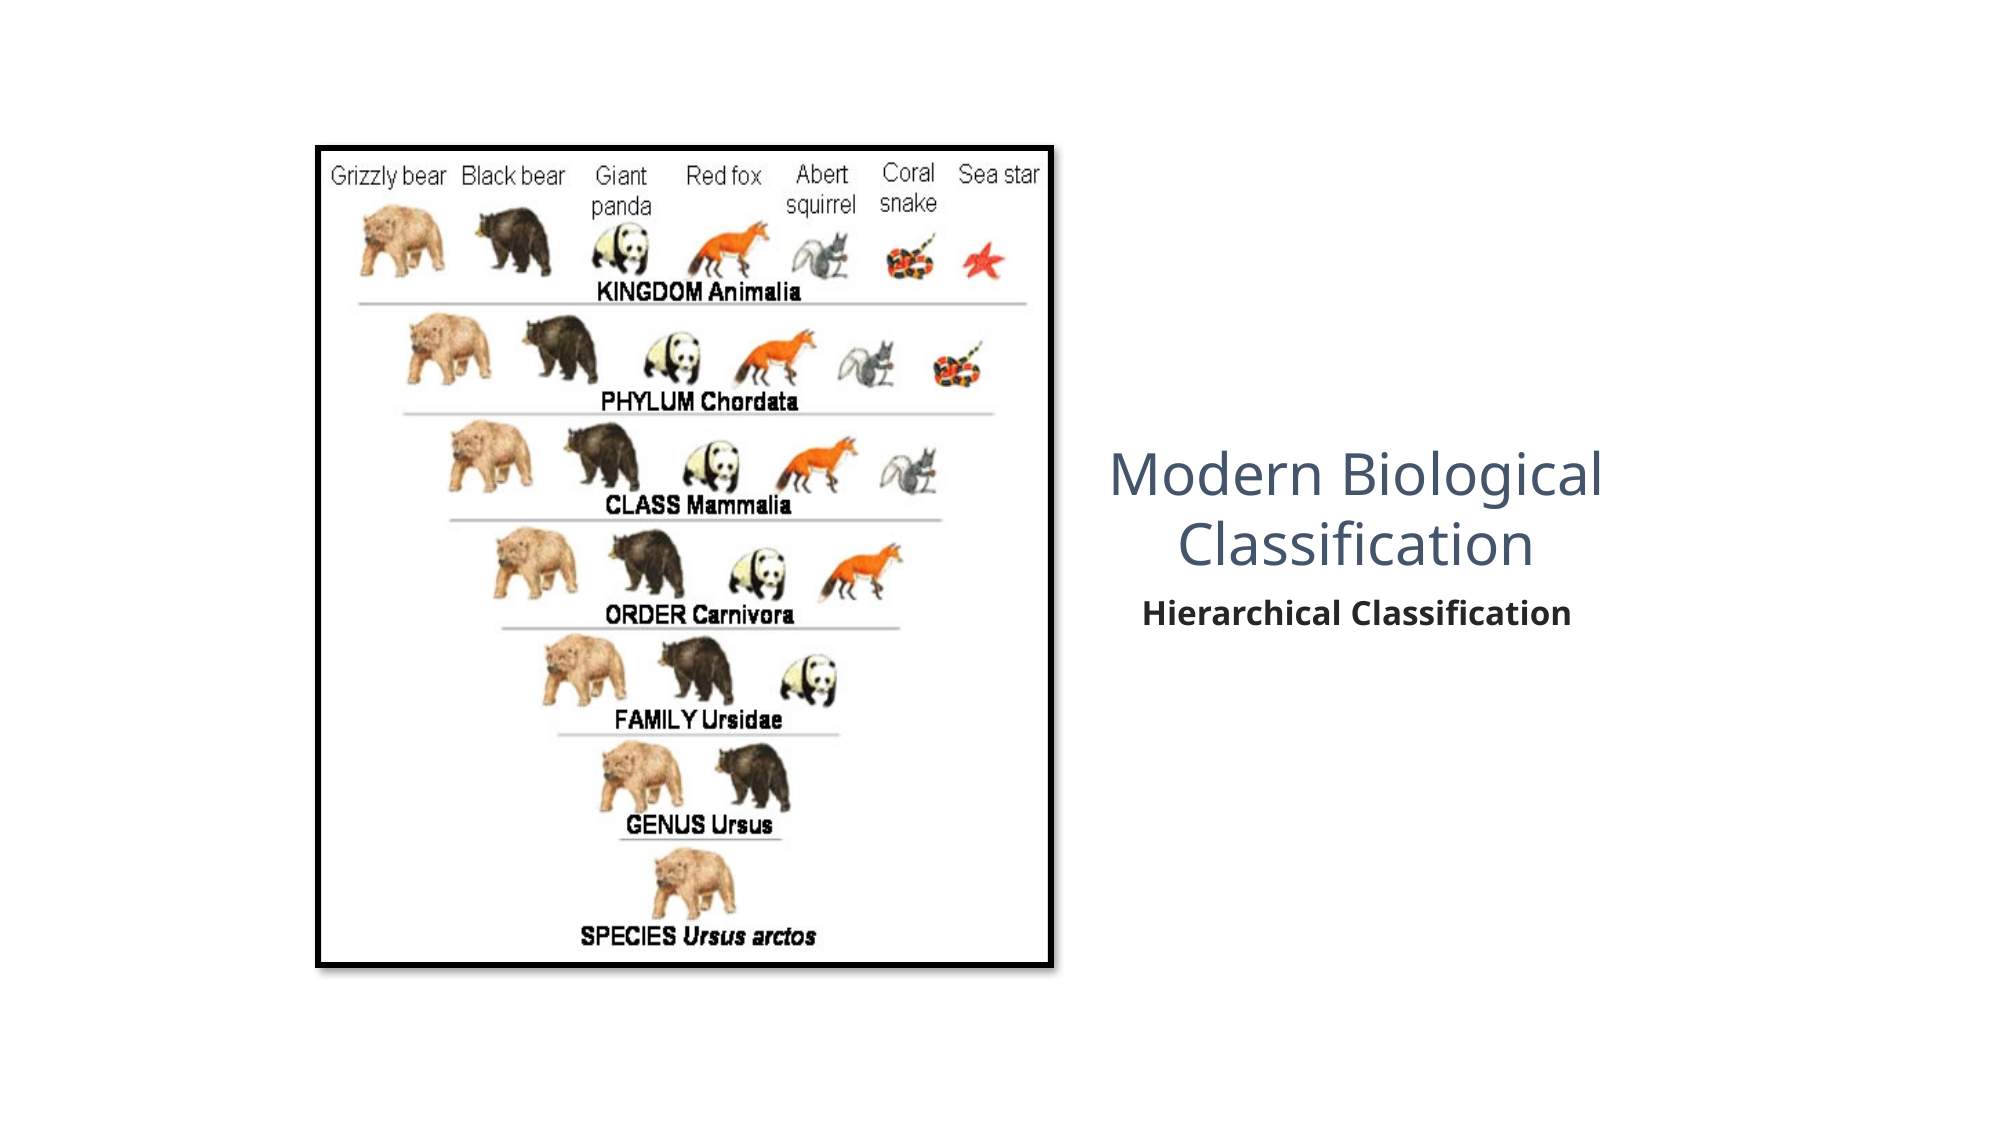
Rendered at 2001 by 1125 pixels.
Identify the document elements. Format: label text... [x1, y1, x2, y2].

title Modern Biological Classification [1075, 275, 1638, 585]
list Hierarchical Classification [1077, 584, 1638, 998]
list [321, 150, 1048, 963]
